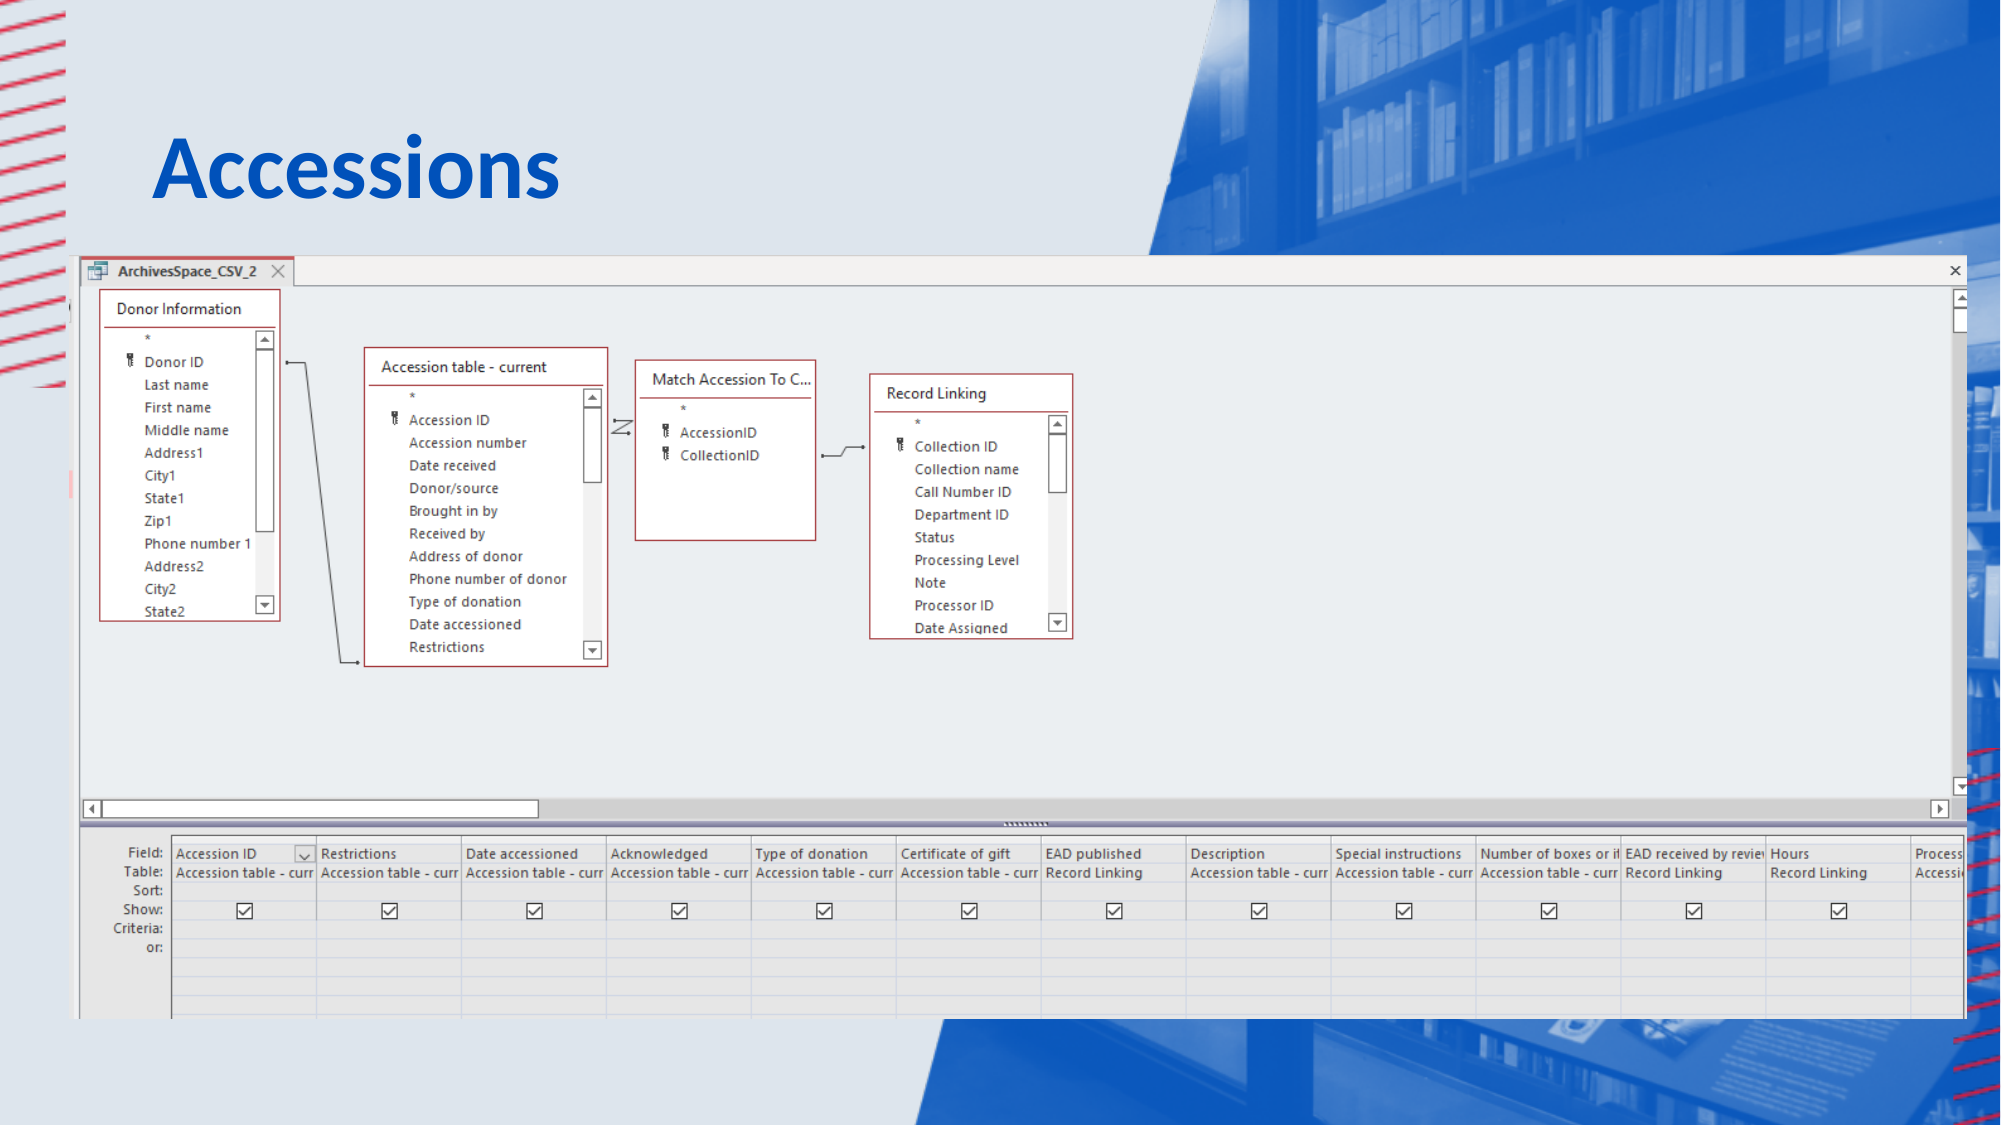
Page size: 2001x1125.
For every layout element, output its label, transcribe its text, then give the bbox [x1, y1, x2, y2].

picture [69, 0, 2001, 1125]
picture [1973, 1118, 2001, 1125]
title Accessions [137, 59, 1863, 255]
